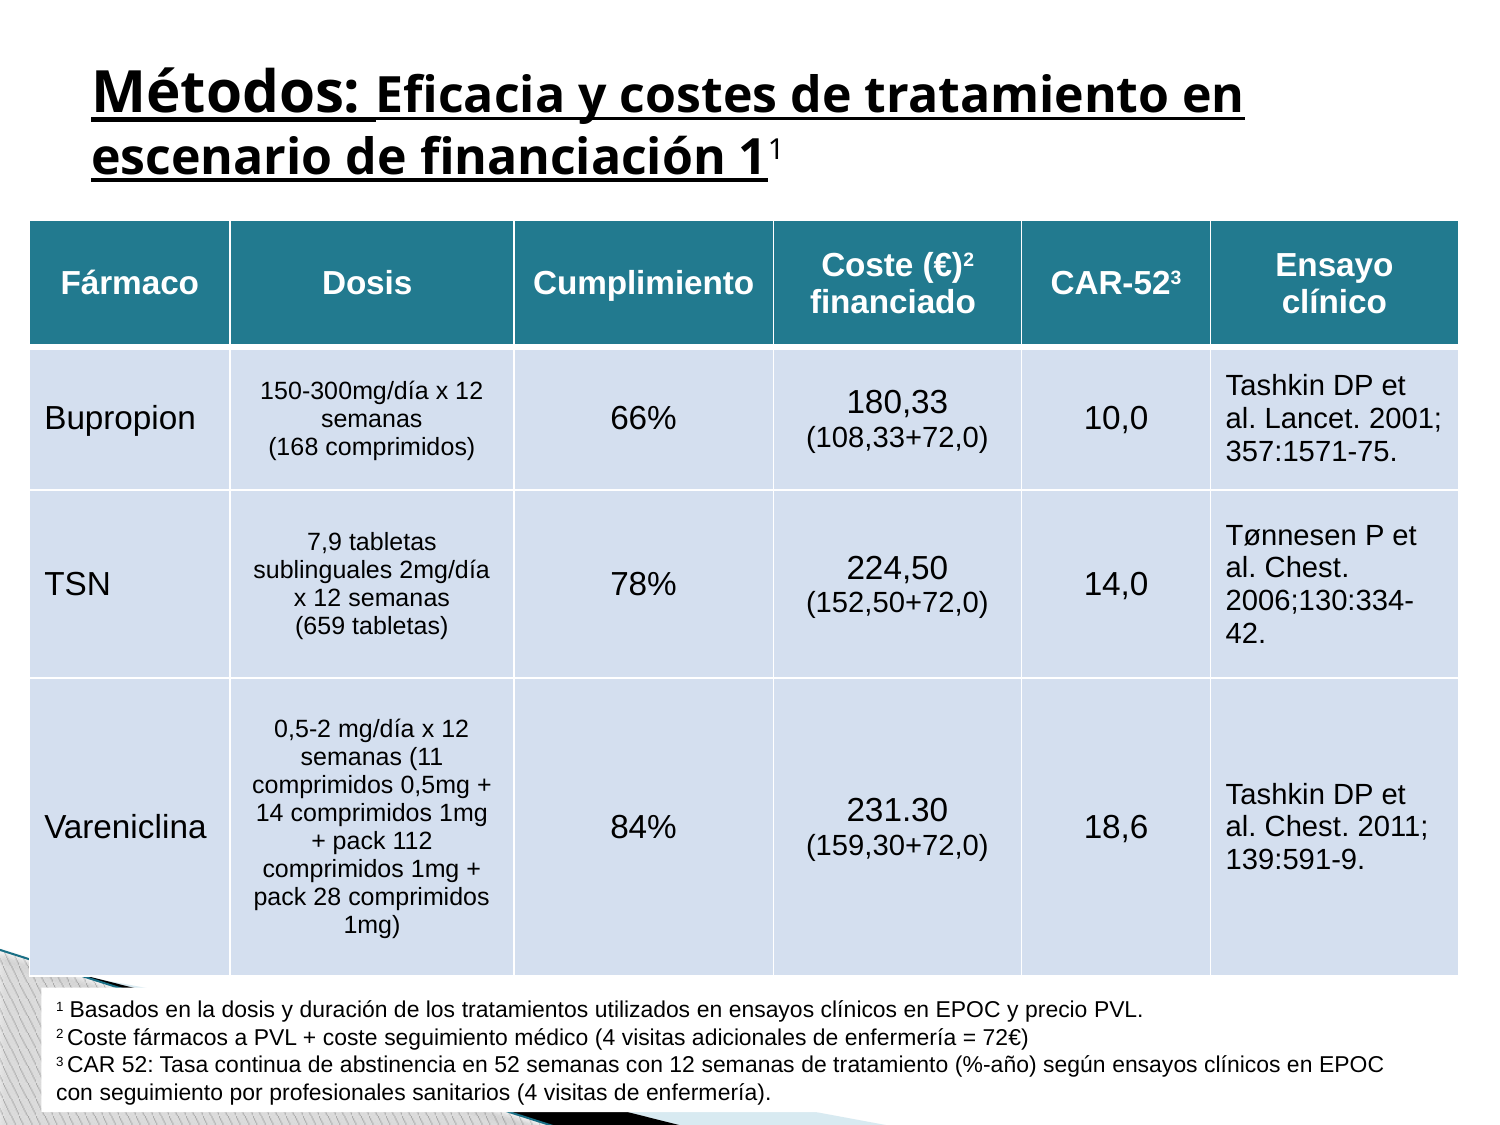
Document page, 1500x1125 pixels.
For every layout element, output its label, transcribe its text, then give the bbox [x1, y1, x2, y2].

text_box Métodos: Eficacia y costes de tratamiento en escenario de financiación 11 [76, 54, 1427, 185]
table_cell 10,0 [1022, 350, 1210, 489]
table_cell 231.30 (159,30+72,0) [774, 679, 1021, 975]
table_cell 0,5-2 mg/día x 12 semanas (11 comprimidos 0,5mg + 14 comprimidos 1mg + pack 112 comprimidos 1mg + pack 28 comprimidos 1mg) [231, 679, 513, 975]
table_cell Vareniclina [30, 679, 229, 975]
table_header Ensayo clínico [1211, 221, 1458, 344]
table_cell 78% [515, 491, 773, 677]
table_header Dosis [231, 221, 513, 344]
table_cell TSN [30, 491, 229, 677]
table_cell 66% [515, 350, 773, 489]
table_header Fármaco [30, 221, 229, 344]
table_cell 224,50 (152,50+72,0) [774, 491, 1021, 677]
table_cell 7,9 tabletas sublinguales 2mg/día x 12 semanas (659 tabletas) [231, 491, 513, 677]
table_header Coste (€)2 financiado [774, 221, 1021, 344]
table_cell Tønnesen P et al. Chest. 2006;130:334-42. [1211, 491, 1458, 677]
table_cell Bupropion [30, 350, 229, 489]
table_cell Tashkin DP et al. Lancet. 2001; 357:1571-75. [1211, 350, 1458, 489]
table_cell 14,0 [1022, 491, 1210, 677]
table_cell 180,33 (108,33+72,0) [774, 350, 1021, 489]
table_cell 84% [515, 679, 773, 975]
table_cell 150-300mg/día x 12 semanas (168 comprimidos) [231, 350, 513, 489]
table_cell 18,6 [1022, 679, 1210, 975]
table_cell Tashkin DP et al. Chest. 2011; 139:591-9. [1211, 679, 1458, 975]
table_header Cumplimiento [515, 221, 773, 344]
table_header CAR-523 [1022, 221, 1210, 344]
text_box 1 Basados en la dosis y duración de los tratamientos utilizados en ensayos clínicos en EPOC y precio PVL. 2 Coste fármacos a PVL + coste seguimiento médico (4 visitas adicionales de enfermería = 72€) 3 CAR 52: Tasa continua de abstinencia en 52 semanas con 12 semanas de tratamiento (%-año) según ensayos clínicos en EPOC con seguimiento por profesionales sanitarios (4 visitas de enfermería). [41, 987, 1436, 1113]
